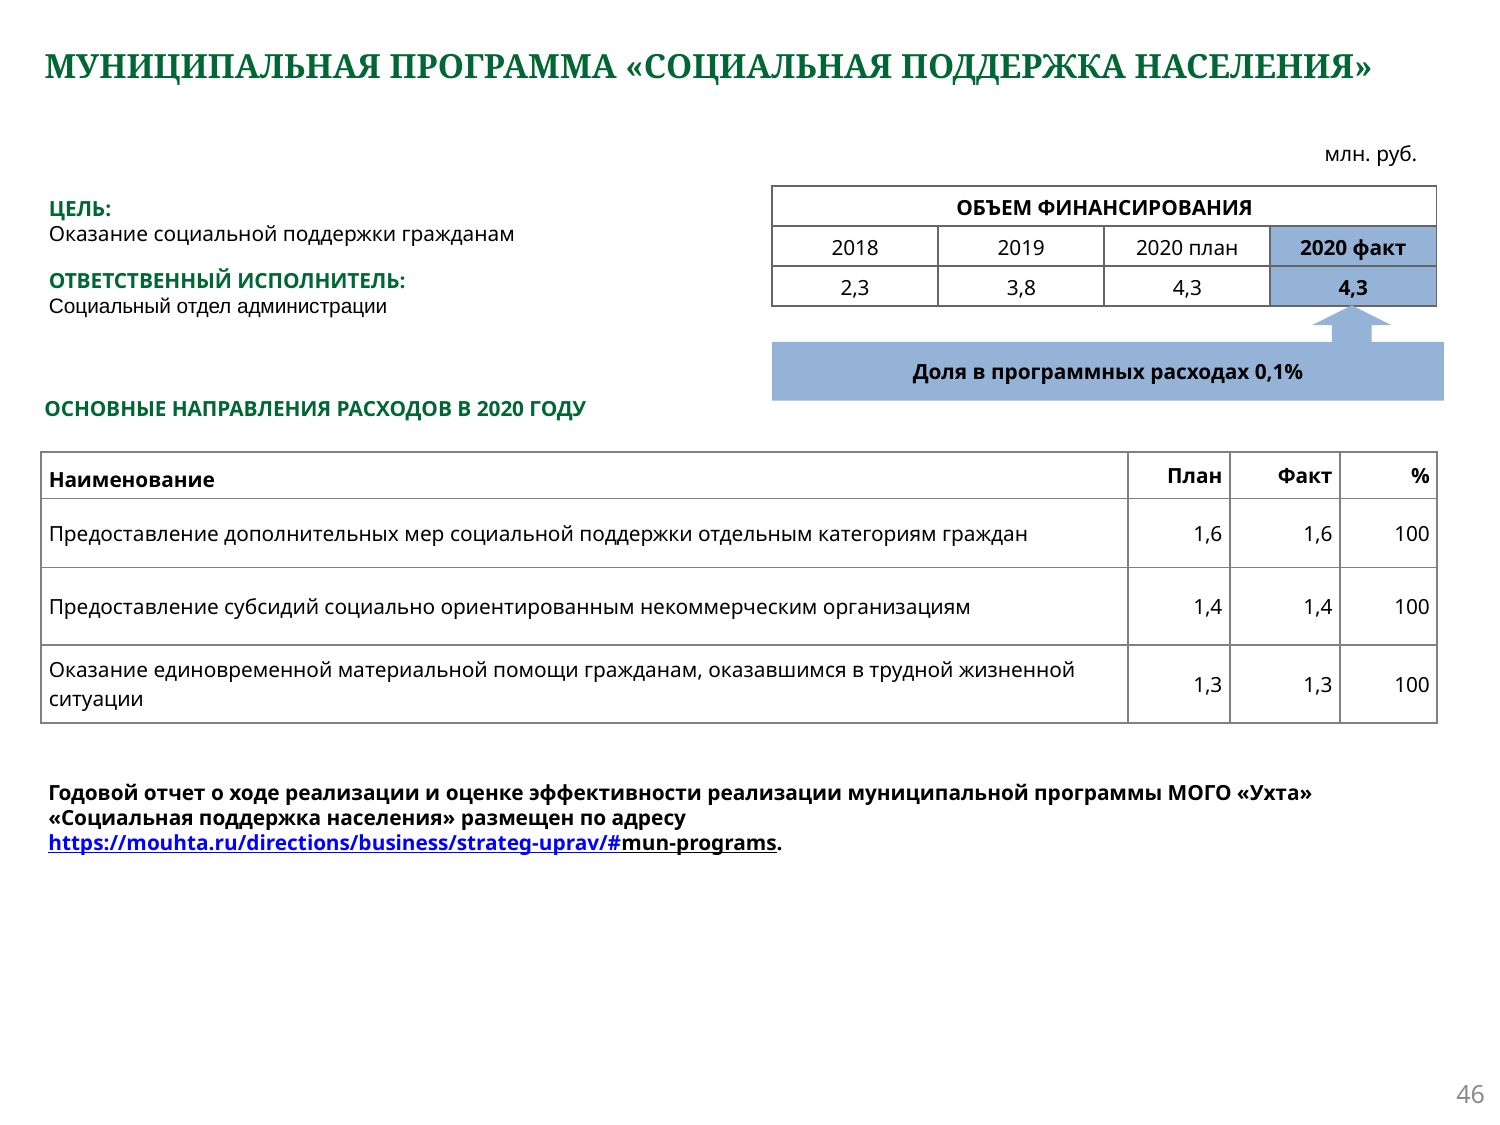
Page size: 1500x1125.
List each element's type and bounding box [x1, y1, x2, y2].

table_cell [1271, 227, 1436, 265]
table_cell [1105, 267, 1269, 305]
table_cell [1129, 499, 1229, 567]
table_cell [939, 227, 1103, 265]
table_cell [1341, 646, 1436, 722]
text_box [32, 745, 1500, 867]
table_cell [1231, 568, 1339, 644]
table_cell [1231, 499, 1339, 567]
title [29, 29, 1471, 148]
table_cell [1341, 568, 1436, 644]
table_cell [42, 646, 1127, 722]
table_cell [1231, 646, 1339, 722]
table_cell [939, 267, 1103, 305]
table_cell [1341, 499, 1436, 567]
table_header [1129, 453, 1229, 498]
table_cell [773, 267, 937, 305]
text_box [27, 374, 695, 443]
text_box [33, 182, 710, 326]
table_cell [1129, 568, 1229, 644]
table_cell [42, 499, 1127, 567]
table_cell [42, 568, 1127, 644]
table_header [1341, 453, 1436, 498]
table_header [1231, 453, 1339, 498]
table_header [42, 453, 1127, 498]
table_cell [773, 227, 937, 265]
slide_number [1149, 1065, 1500, 1125]
text_box [770, 303, 1446, 403]
table_header [773, 187, 1436, 225]
table_cell [1271, 267, 1436, 305]
text_box [1309, 133, 1433, 174]
table_cell [1105, 227, 1269, 265]
table_cell [1129, 646, 1229, 722]
